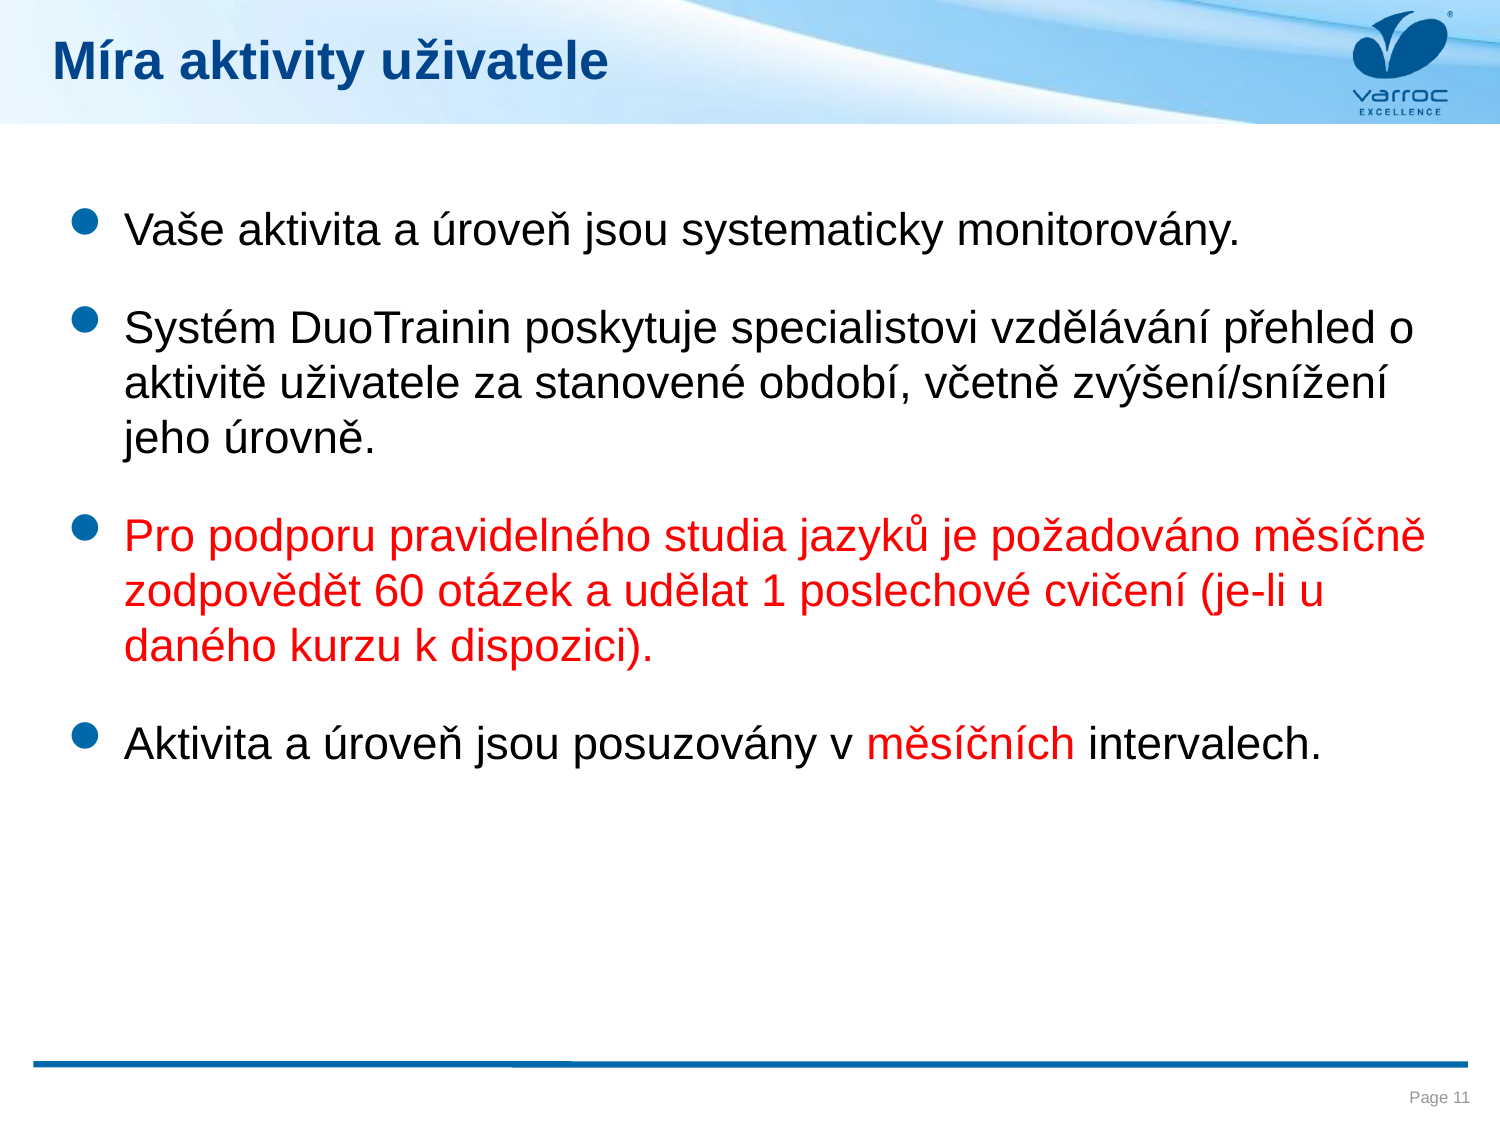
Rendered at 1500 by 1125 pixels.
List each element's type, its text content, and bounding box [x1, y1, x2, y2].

text_box Míra aktivity uživatele [52, 20, 1284, 91]
text_box Page 11 [1377, 1079, 1486, 1125]
text_box Vaše aktivita a úroveň jsou systematicky monitorovány. Systém DuoTrainin poskytuje specialistovi vzdělávání přehled o aktivitě uživatele za stanovené období, včetně zvýšení/snížení jeho úrovně. Pro podporu pravidelného studia jazyků je požadováno měsíčně zodpovědět 60 otázek a udělat 1 poslechové cvičení (je-li u daného kurzu k dispozici). Aktivita a úroveň jsou posuzovány v měsíčních intervalech. [50, 200, 1445, 794]
picture [0, 0, 1500, 126]
